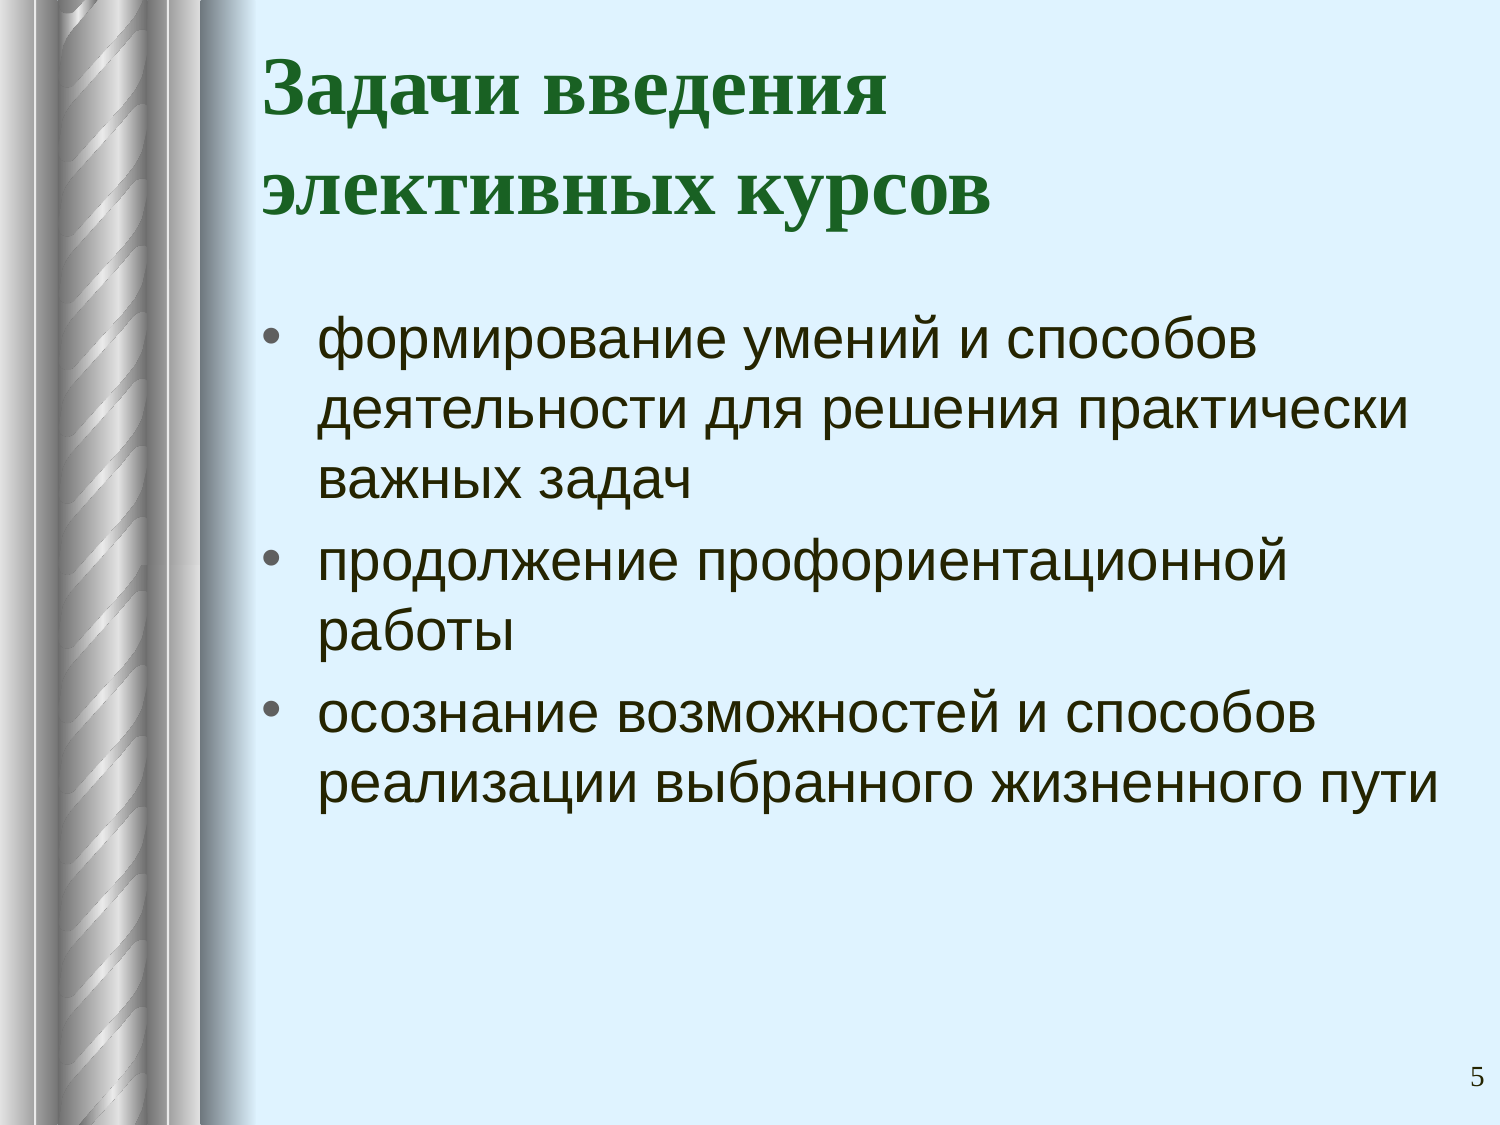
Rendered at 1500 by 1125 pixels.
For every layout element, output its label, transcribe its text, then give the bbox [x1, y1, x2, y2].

slide_number 5 [1187, 1037, 1500, 1113]
list формирование умений и способов деятельности для решения практически важных задач продолжение профориентационной работы осознание возможностей и способов реализации выбранного жизненного пути [245, 292, 1476, 1024]
title Задачи введения элективных курсов [245, 37, 1476, 226]
